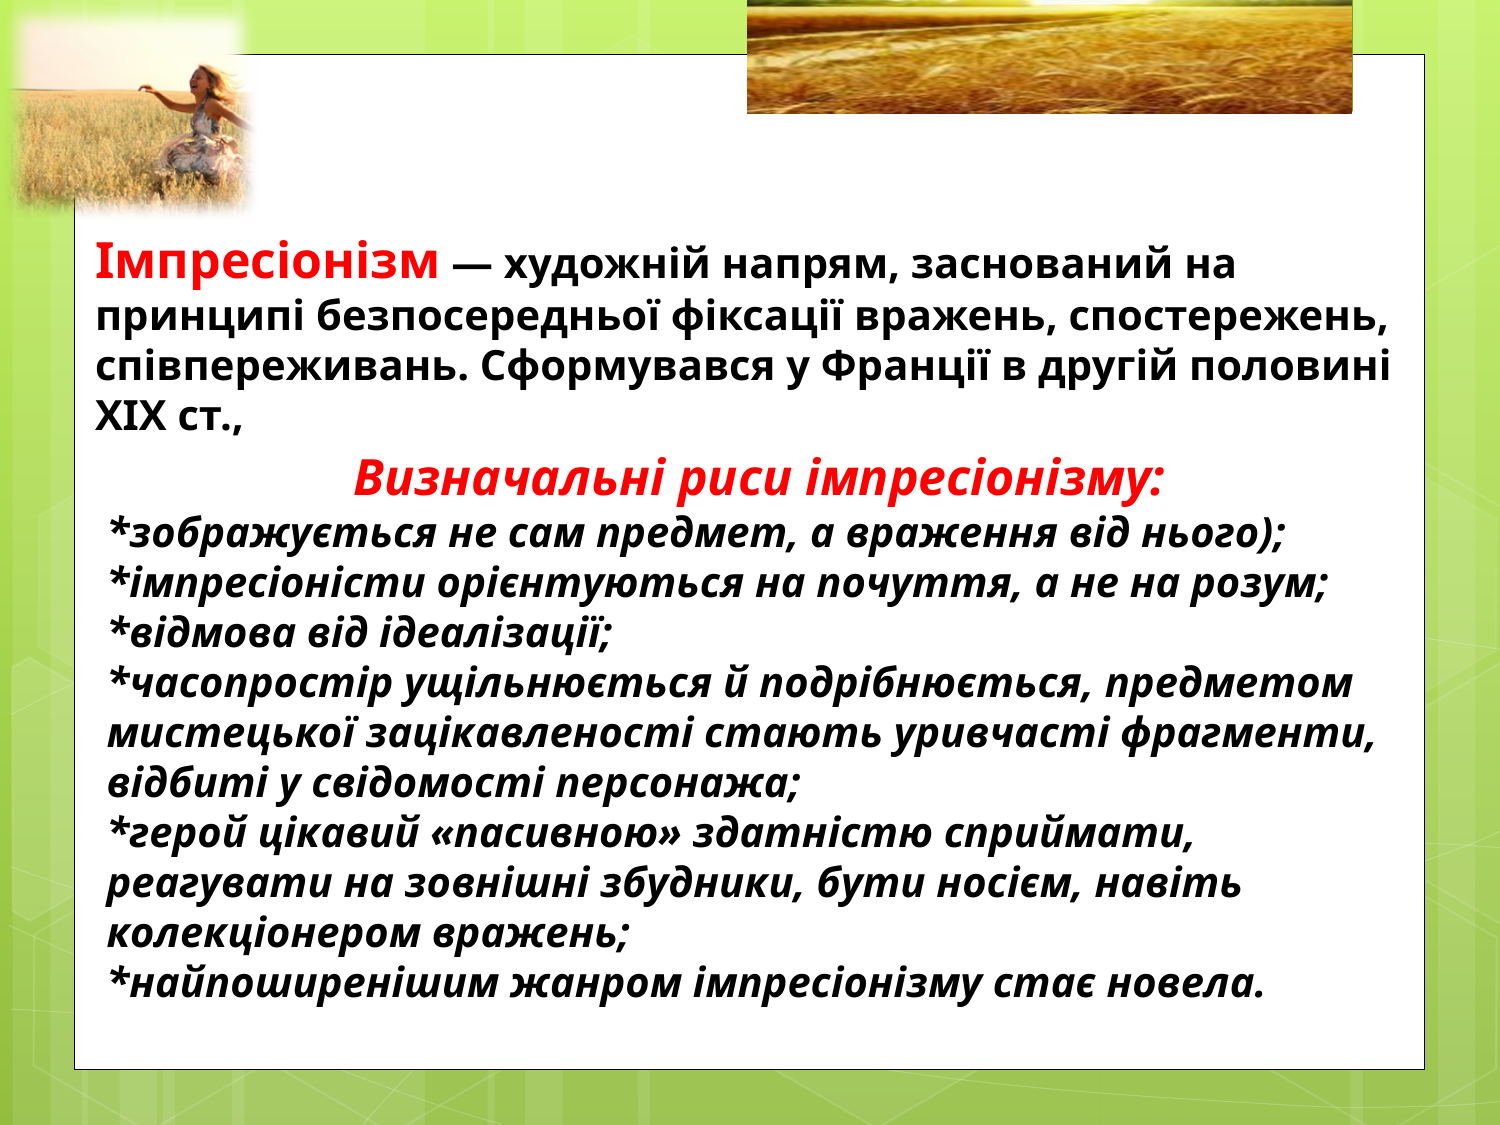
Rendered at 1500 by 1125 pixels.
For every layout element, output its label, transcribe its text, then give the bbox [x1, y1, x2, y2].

picture [0, 0, 260, 222]
text_box Імпресіонізм — художній напрям, заснований на принципі безпосередньої фіксації вражень, спостережень, співпереживань. Сформувався у Франції в другій половині ХІХ ст., [80, 221, 1427, 447]
picture [747, 0, 1353, 115]
text_box Визначальні риси імпресіонізму: *зображується не сам предмет, а враження від нього); *імпресіоністи орієнтуються на почуття, а не на розум; *відмова від ідеалізації; *часопростір ущільнюється й подрібнюється, предметом мистецької зацікавленості стають уривчасті фрагменти, відбиті у свідомості персонажа; *герой цікавий «пасивною» здатністю сприймати, реагувати на зовнішні збудники, бути носієм, навіть колекціонером вражень; *найпоширенішим жанром імпресіонізму стає новела. [91, 438, 1427, 1014]
